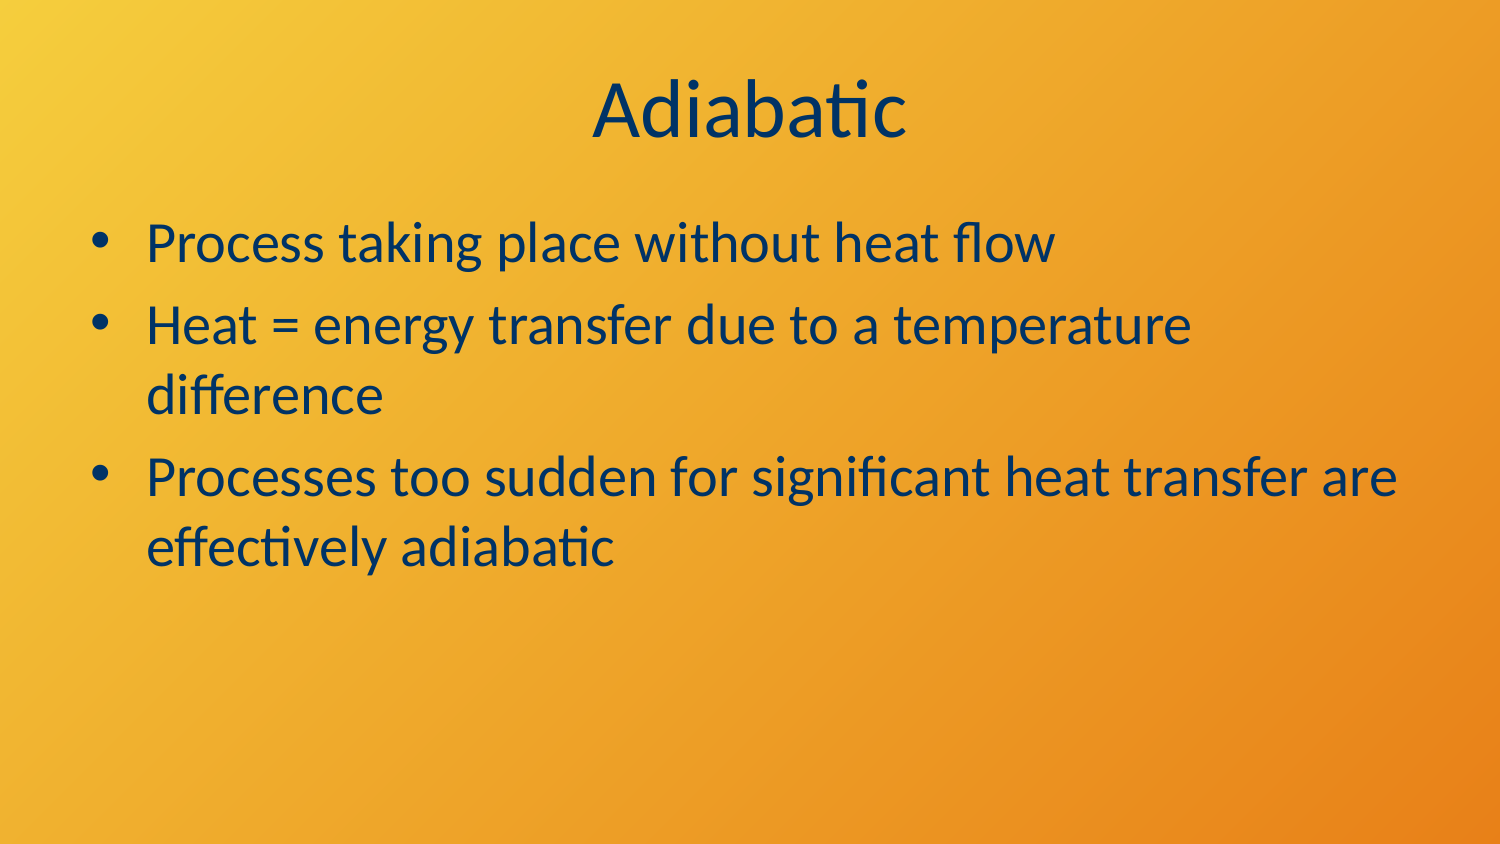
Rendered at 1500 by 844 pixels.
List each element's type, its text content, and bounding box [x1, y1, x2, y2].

list Process taking place without heat flow Heat = energy transfer due to a temperature difference Processes too sudden for significant heat transfer are effectively adiabatic [75, 196, 1425, 754]
title Adiabatic [75, 33, 1425, 175]
